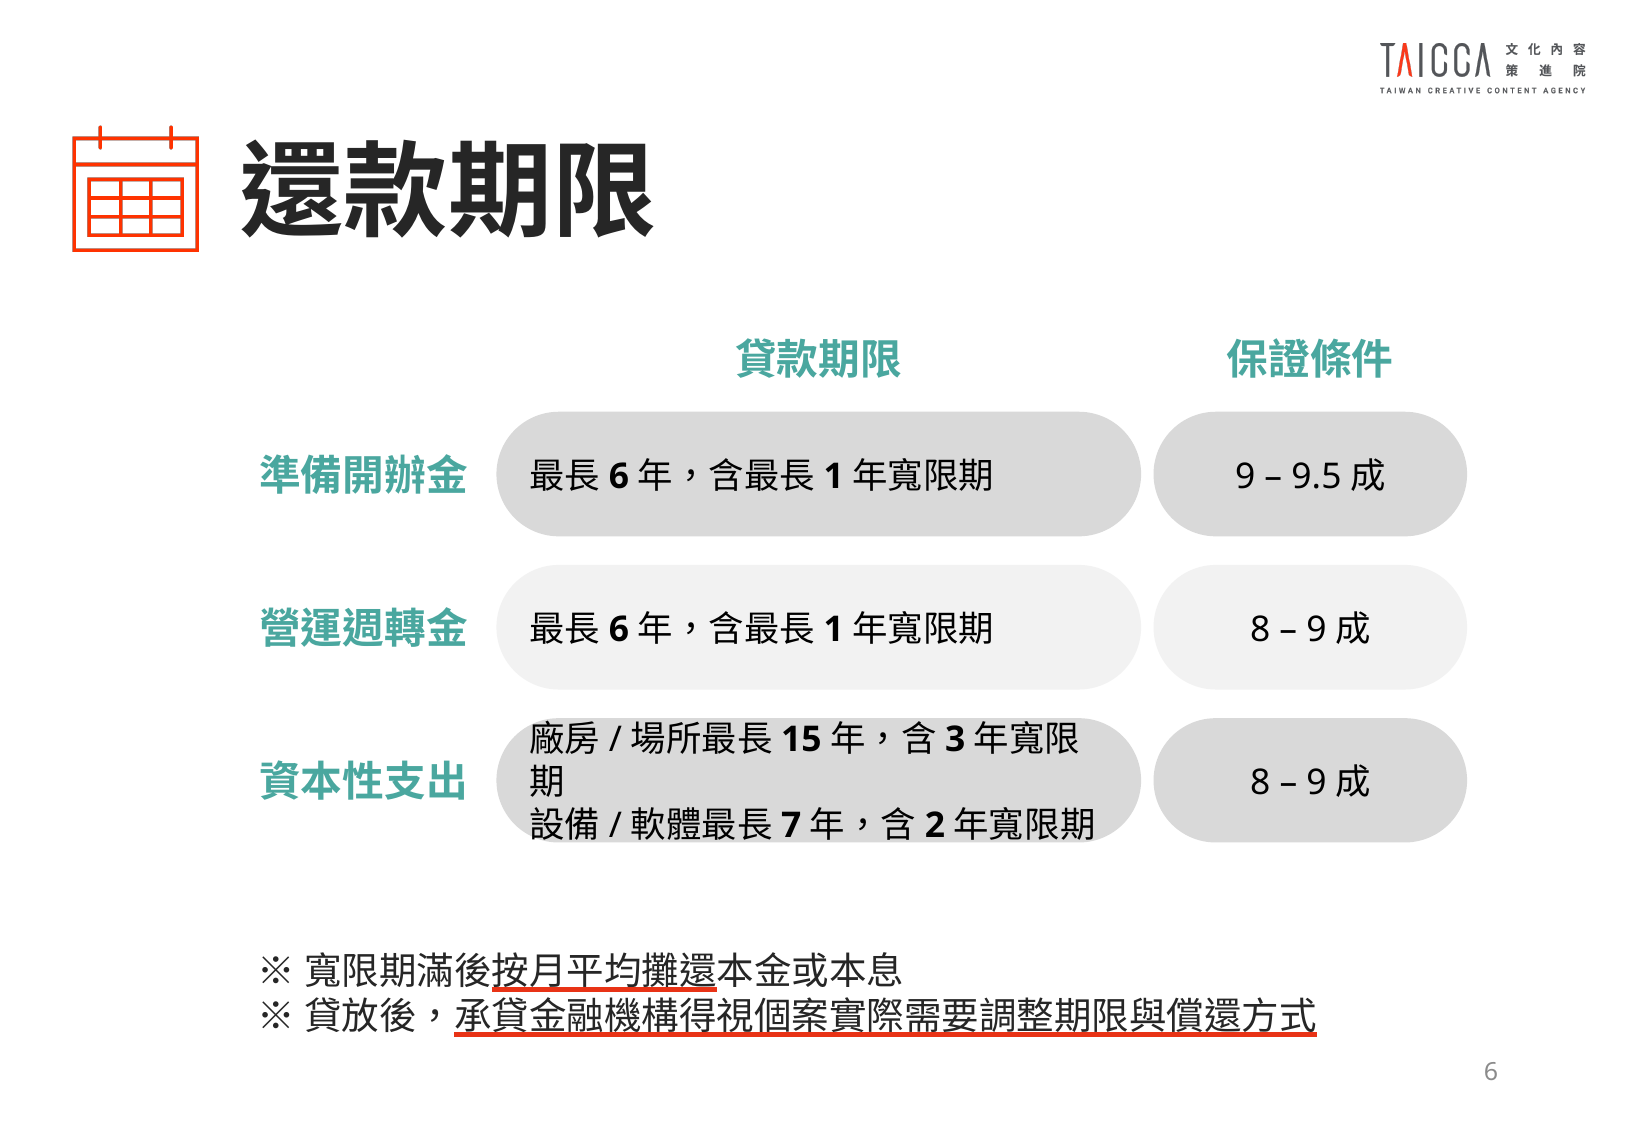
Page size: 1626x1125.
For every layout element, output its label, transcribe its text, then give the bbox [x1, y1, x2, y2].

text_box 資本性支出 [244, 747, 483, 813]
text_box 9 – 9.5成 [1152, 410, 1469, 538]
text_box 還款期限 [225, 117, 1592, 258]
slide_number 5 [1379, 1042, 1514, 1103]
text_box 最長6年，含最長1年寬限期 [495, 563, 1143, 691]
text_box 8 – 9成 [1152, 563, 1469, 691]
text_box 準備開辦金 [244, 441, 483, 506]
text_box 營運週轉金 [244, 594, 483, 660]
text_box 保證條件 [1211, 325, 1409, 391]
text_box 最長6年，含最長1年寬限期 [495, 410, 1143, 538]
picture [1370, 34, 1595, 101]
picture [46, 99, 225, 278]
text_box 8 – 9成 [1152, 717, 1469, 844]
text_box 貸款期限 [720, 325, 918, 391]
text_box 廠房/場所最長15年，含3年寬限期 設備/軟體最長7年，含2年寬限期 [495, 717, 1143, 844]
text_box ※寬限期滿後按月平均攤還本金或本息 ※貸放後，承貸金融機構得視個案實際需要調整期限與償還方式 [243, 939, 1415, 1044]
